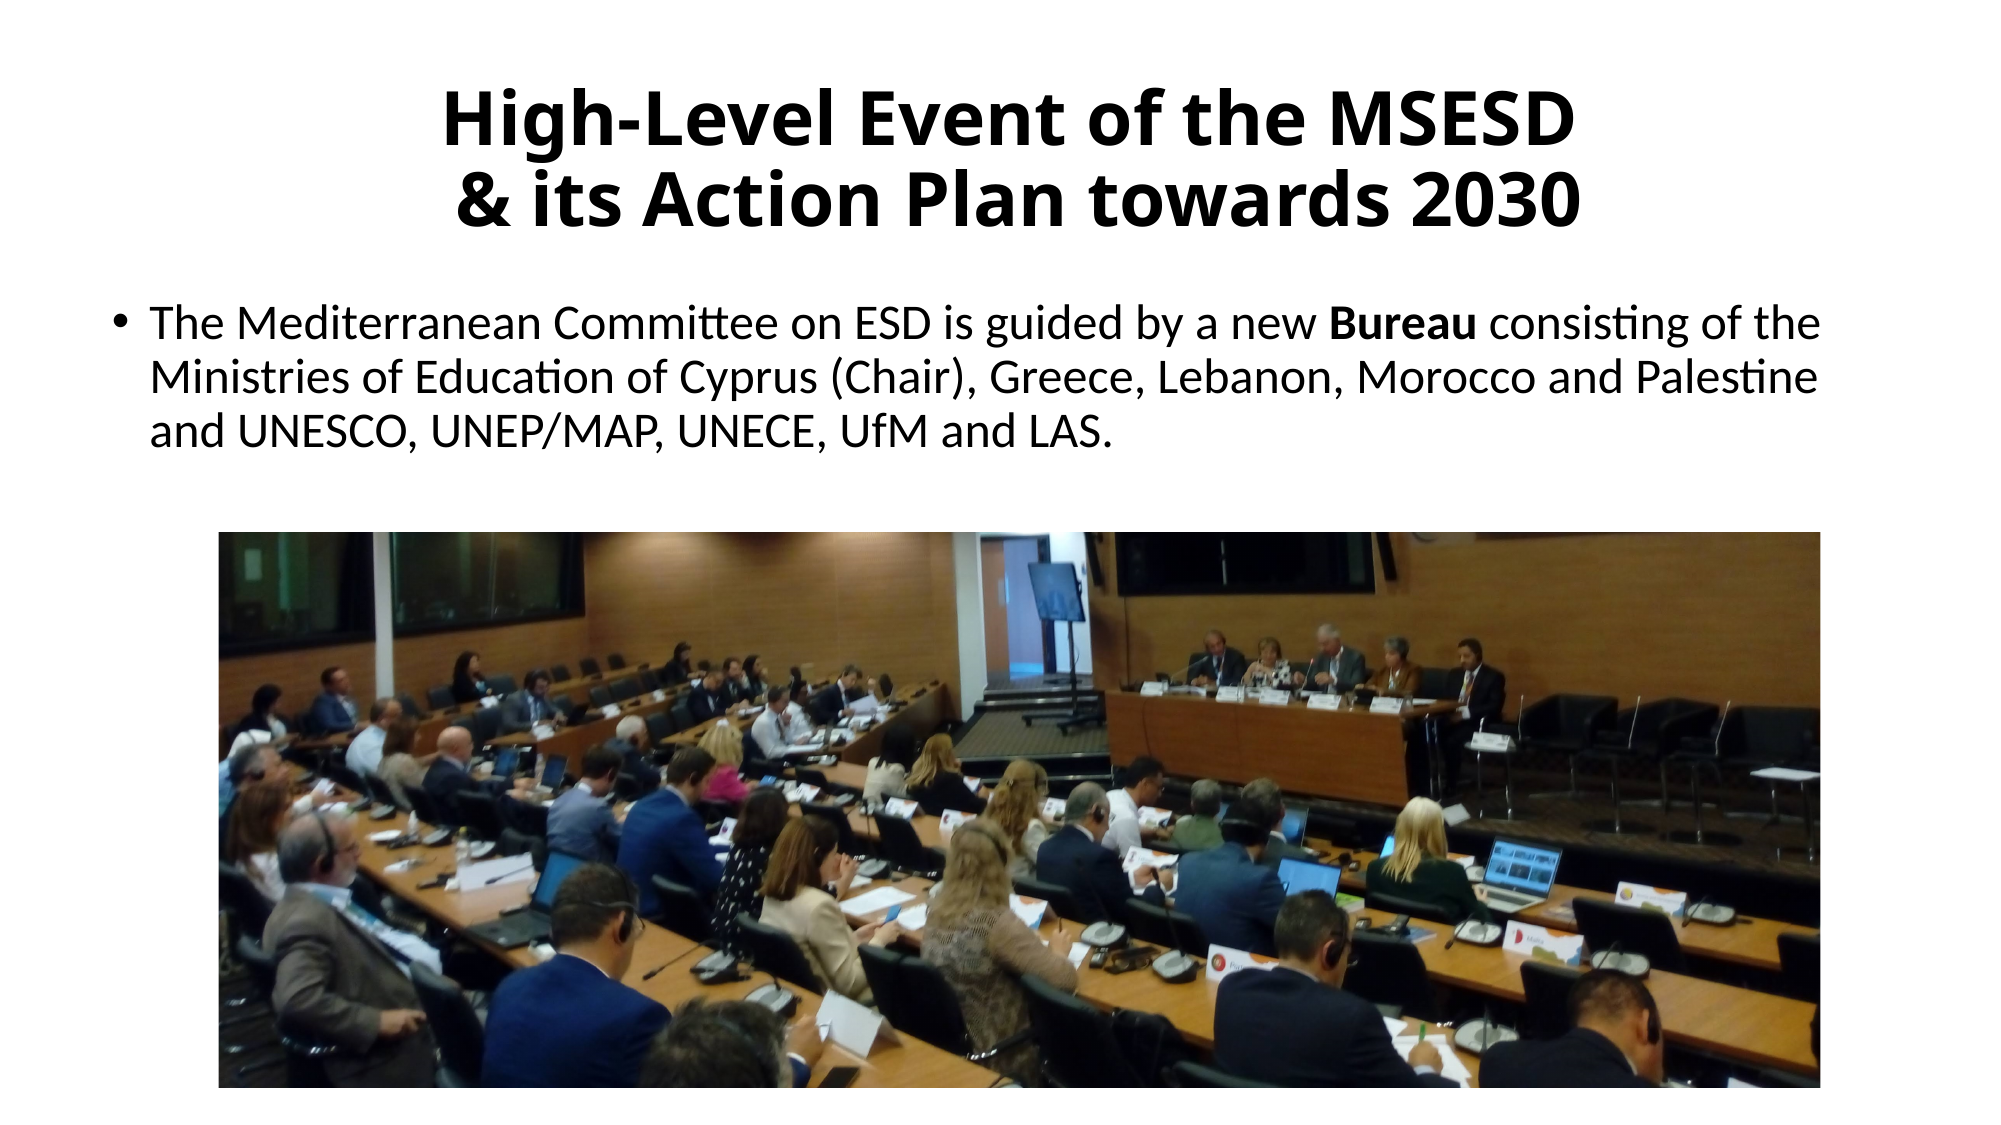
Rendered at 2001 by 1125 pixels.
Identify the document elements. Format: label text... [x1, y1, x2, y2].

title High-Level Event of the MSESD & its Action Plan towards 2030 [99, 52, 1939, 271]
list The Mediterranean Committee on ESD is guided by a new Bureau consisting of the Ministries of Education of Cyprus (Chair), Greece, Lebanon, Morocco and Palestine and UNESCO, UNEP/MAP, UNECE, UfM and LAS. [96, 289, 1904, 1088]
picture [218, 532, 1821, 1088]
